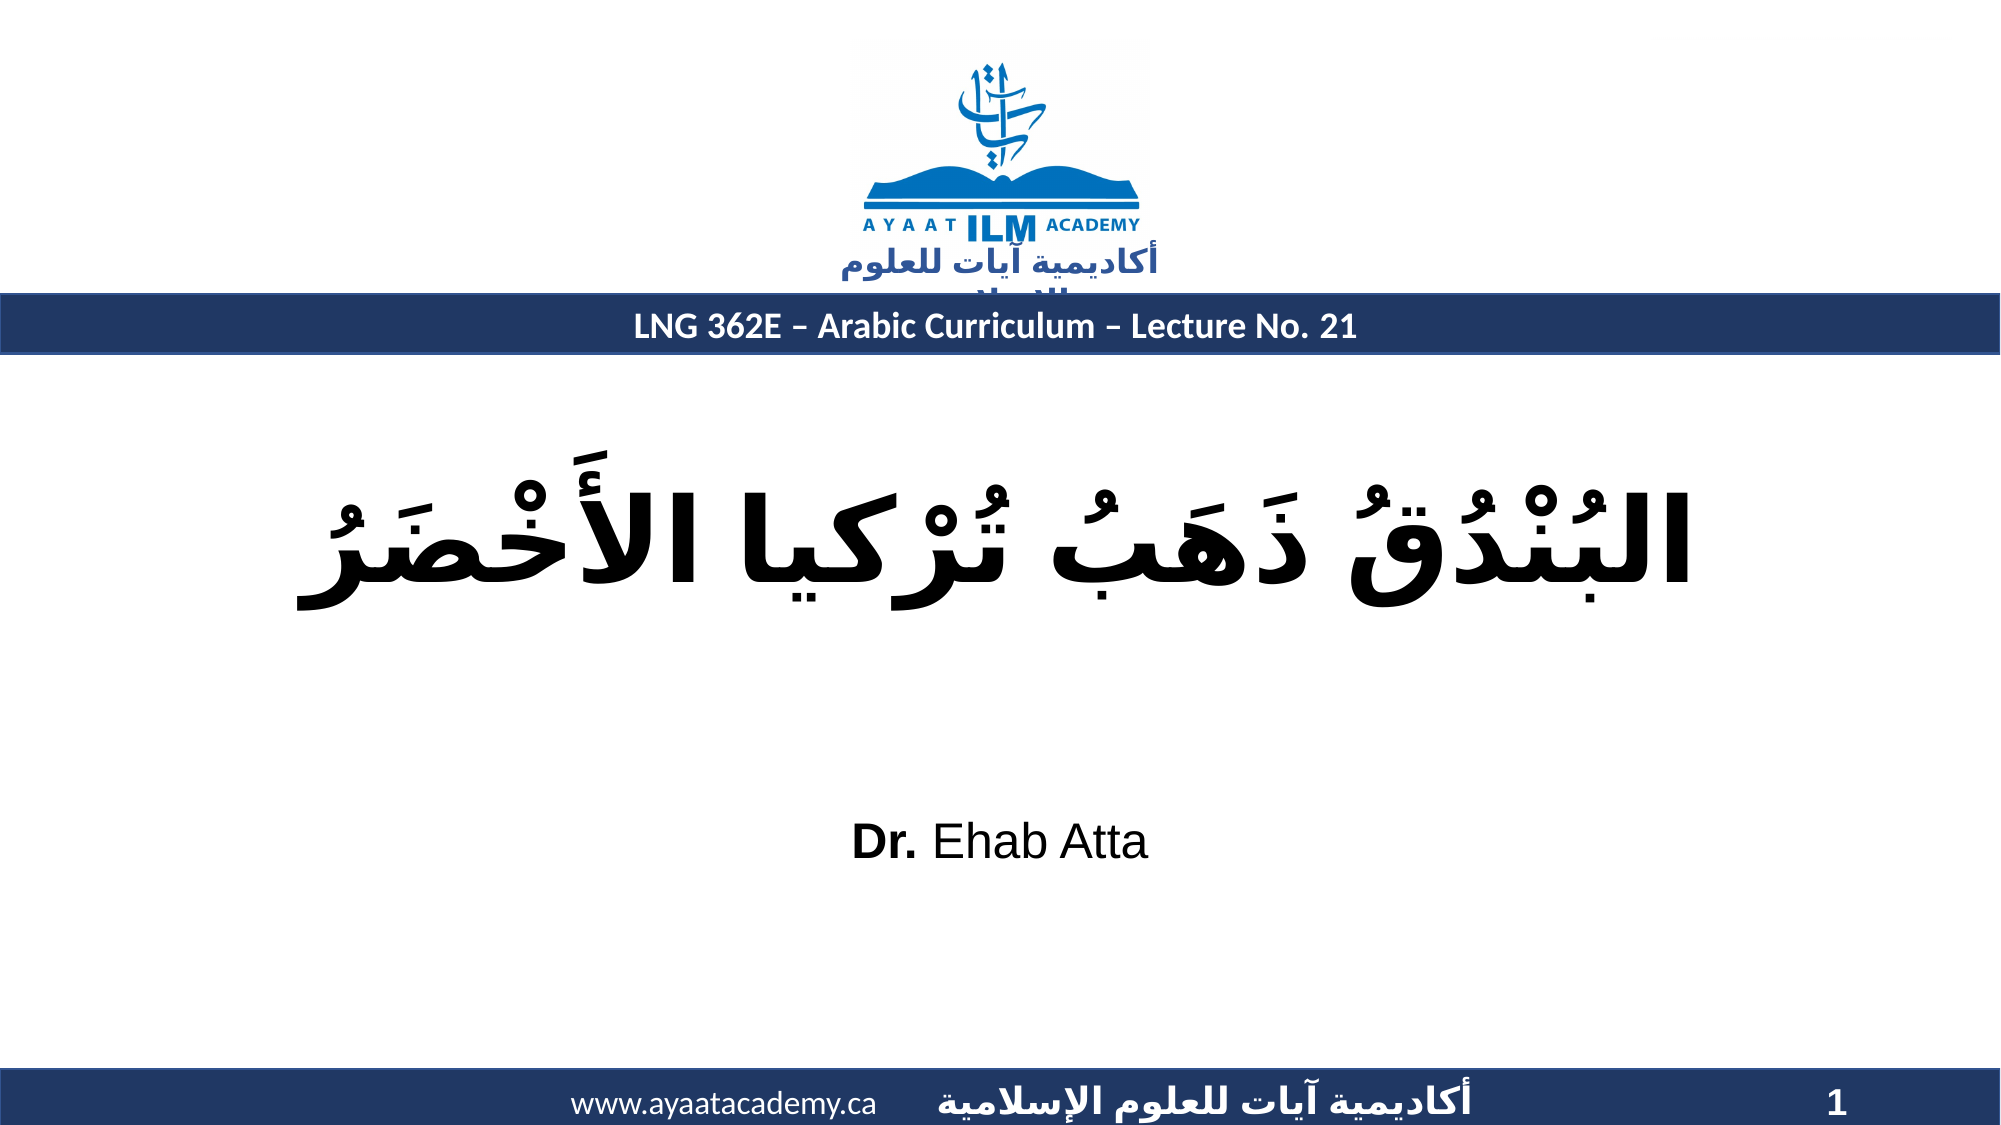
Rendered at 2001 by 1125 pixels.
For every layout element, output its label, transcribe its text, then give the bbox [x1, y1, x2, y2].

picture [850, 39, 1150, 259]
subtitle Dr. Ehab Atta [249, 771, 1750, 1043]
slide_number 1 [1412, 1070, 1863, 1125]
title البُنْدُقُ ذَهَبُ تُرْكيا الأَخْضَرُ [249, 364, 1750, 757]
